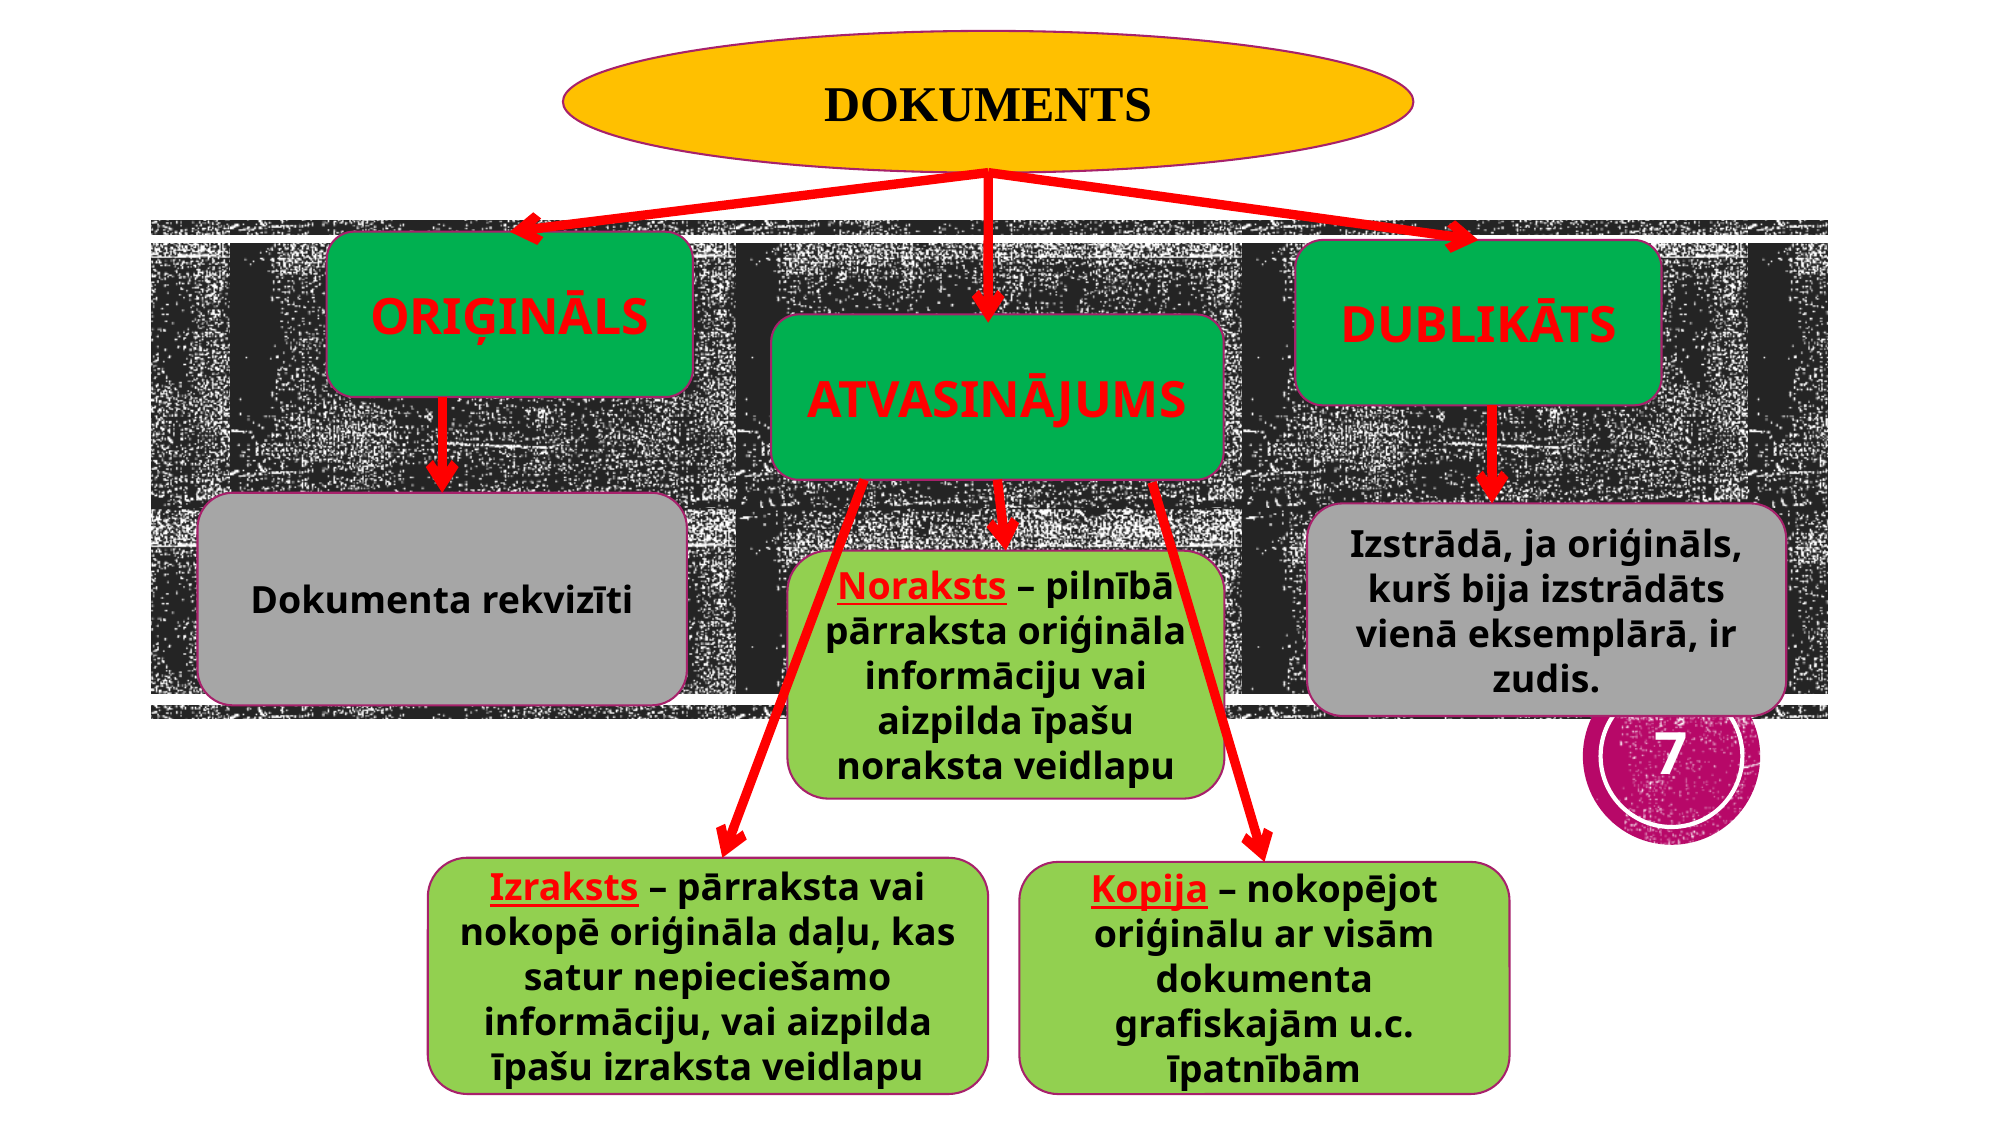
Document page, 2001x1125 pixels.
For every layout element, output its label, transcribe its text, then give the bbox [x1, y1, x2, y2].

text_box Izstrādā, ja oriģināls, kurš bija izstrādāts vienā eksemplārā, ir zudis. [1306, 502, 1788, 718]
text_box ORIĢINĀLS [325, 230, 694, 399]
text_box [512, 176, 985, 230]
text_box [1154, 484, 1264, 861]
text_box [990, 175, 1477, 238]
text_box Dokumenta rekvizīti [196, 491, 688, 707]
text_box Izraksts – pārraksta vai nokopē oriģināla daļu, kas satur nepieciešamo informāciju, vai aizpilda īpašu izraksta veidlapu [426, 856, 990, 1096]
text_box DUBLIKĀTS [1294, 238, 1663, 407]
slide_number 7 [1573, 703, 1770, 809]
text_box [723, 481, 864, 857]
text_box Noraksts – pilnībā pārraksta oriģināla informāciju vai aizpilda īpašu noraksta veidlapu [865, 549, 1152, 800]
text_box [996, 481, 1006, 549]
text_box DOKUMENTS [561, 29, 1415, 172]
text_box Kopija – nokopējot oriģinālu ar visām dokumenta grafiskajām u.c. īpatnībām [1018, 860, 1511, 1096]
text_box ATVASINĀJUMS [770, 313, 1225, 481]
